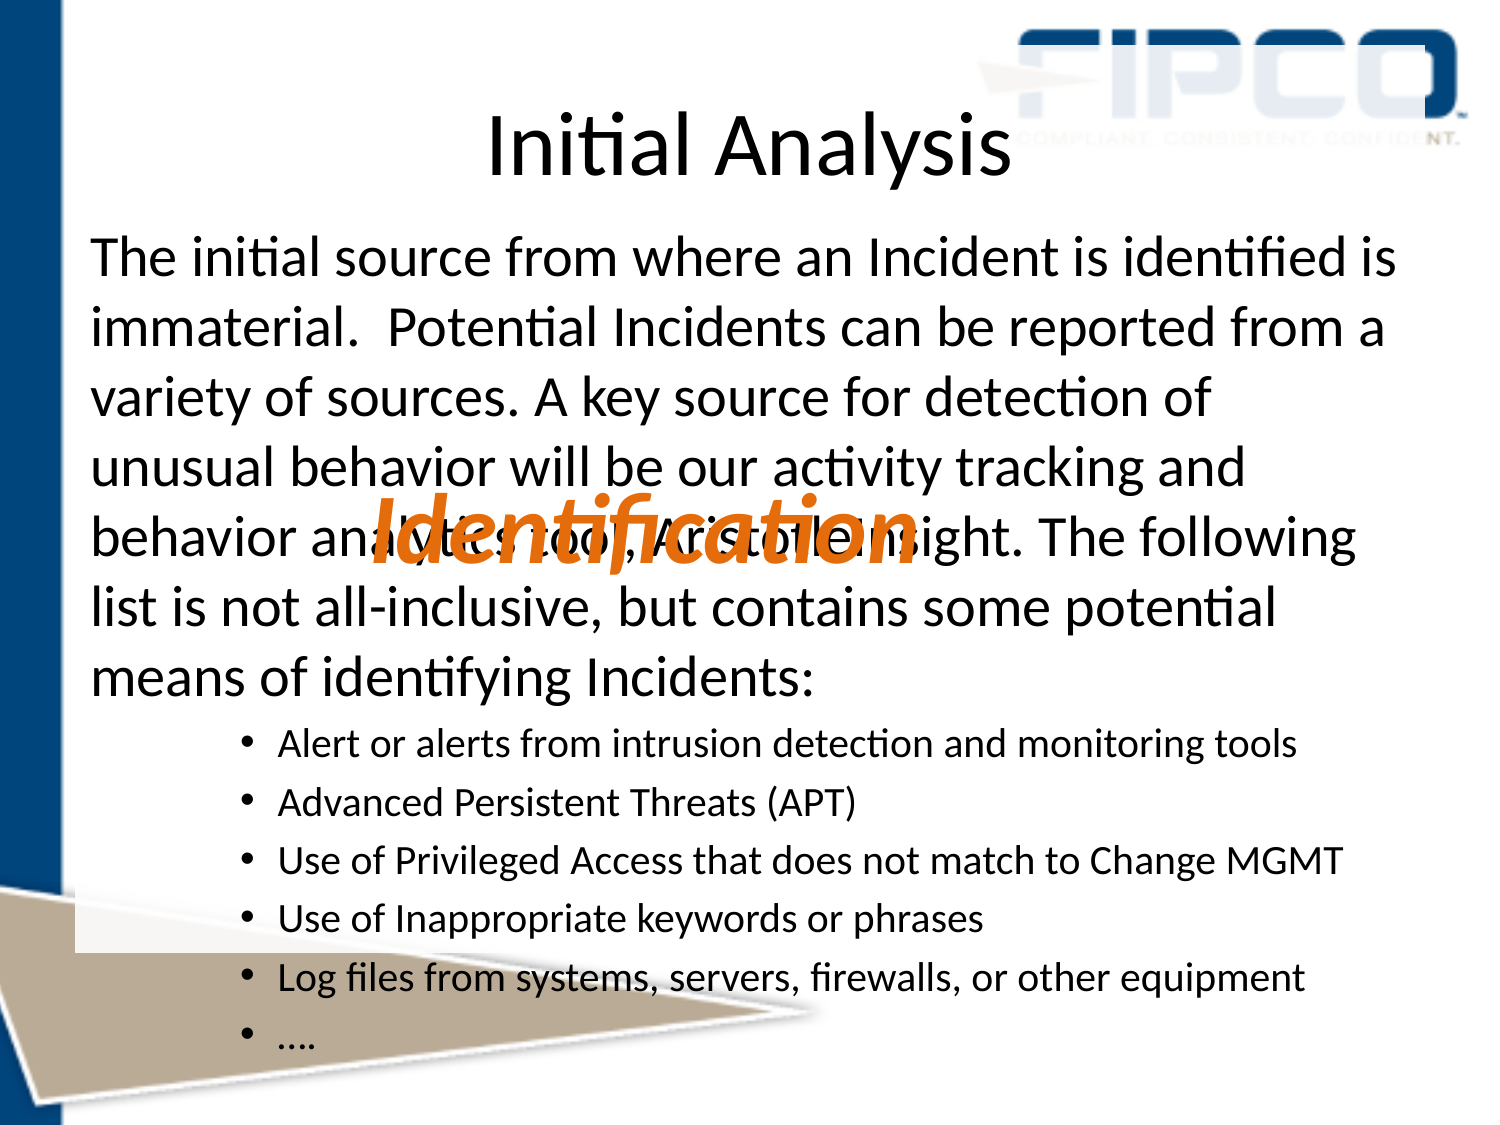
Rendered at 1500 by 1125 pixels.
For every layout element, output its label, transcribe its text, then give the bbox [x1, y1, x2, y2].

picture [0, 0, 1500, 1125]
list The initial source from where an Incident is identified is immaterial. Potential Incidents can be reported from a variety of sources. A key source for detection of unusual behavior will be our activity tracking and behavior analytics tool, AristotleInsight. The following list is not all-inclusive, but contains some potential means of identifying Incidents: Alert or alerts from intrusion detection and monitoring tools Advanced Persistent Threats (APT) Use of Privileged Access that does not match to Change MGMT Use of Inappropriate keywords or phrases Log files from systems, servers, firewalls, or other equipment …. [75, 210, 1425, 953]
text_box Identification [354, 456, 1177, 592]
title Initial Analysis [75, 45, 1425, 210]
